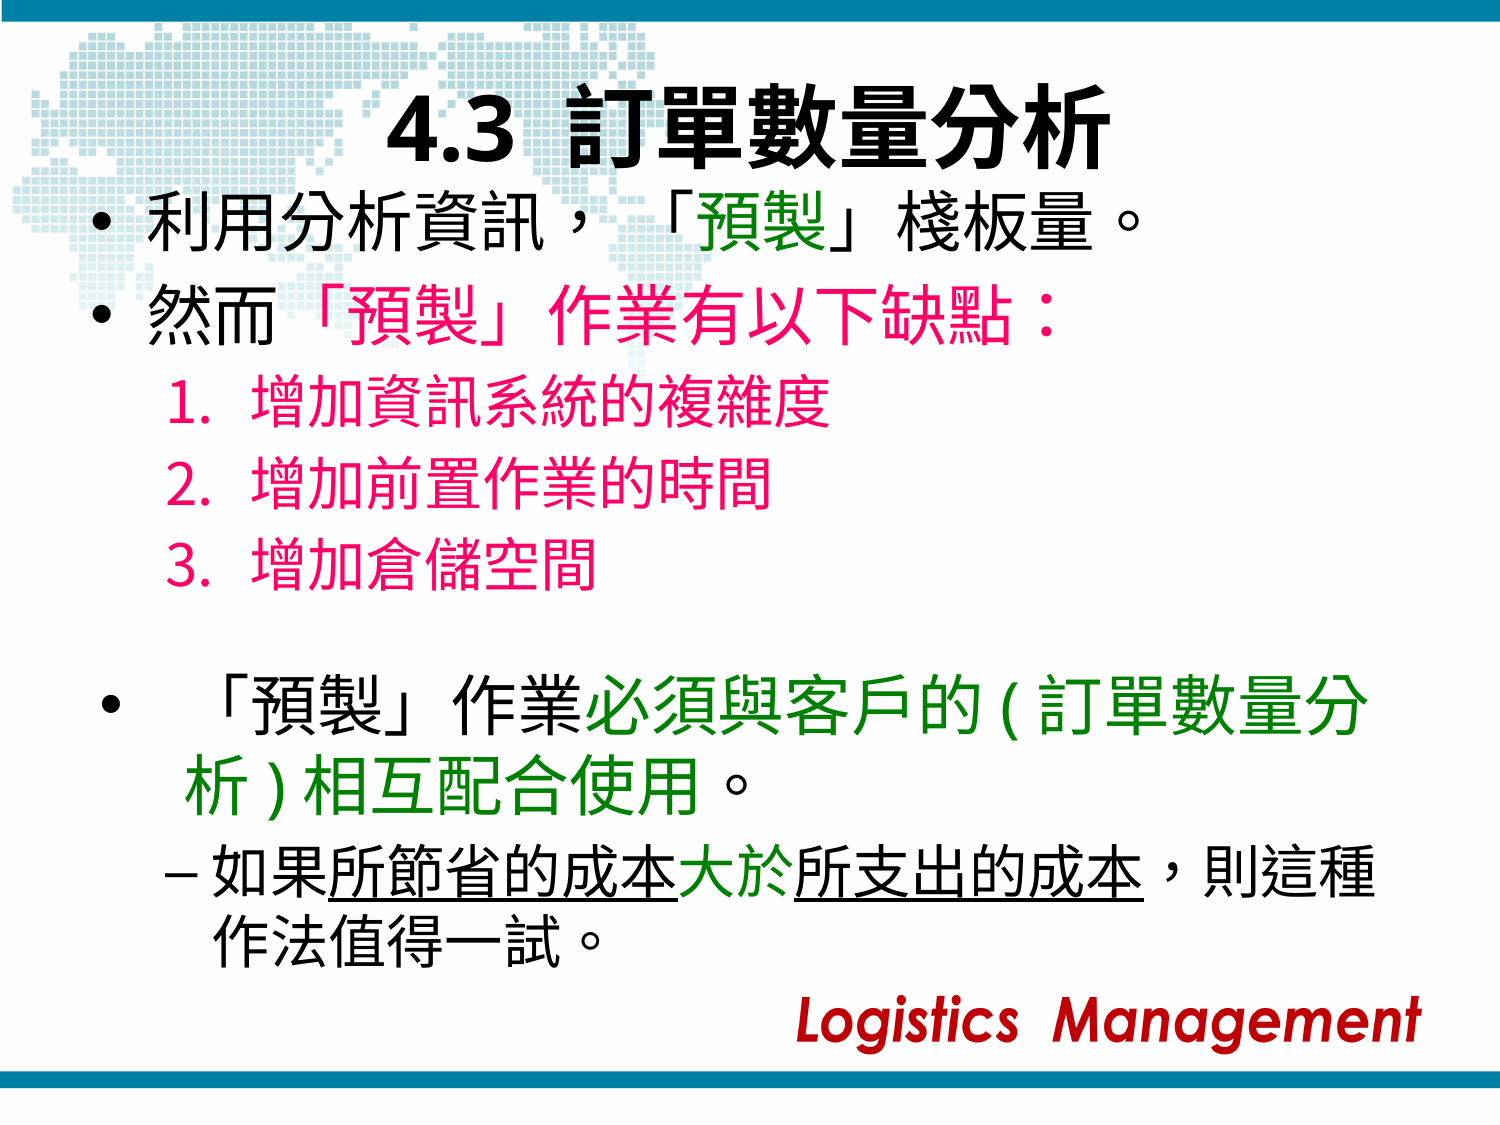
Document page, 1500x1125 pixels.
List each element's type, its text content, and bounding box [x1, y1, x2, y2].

picture [0, 1089, 1500, 1125]
list 利用分析資訊， 「預製」棧板量。 然而「預製」作業有以下缺點： 增加資訊系統的複雜度 增加前置作業的時間 增加倉儲空間 「預製」作業必須與客戶的(訂單數量分析)相互配合使用。 如果所節省的成本大於所支出的成本，則這種作法值得一試。 [74, 172, 1426, 1036]
title 4.3 訂單數量分析 [74, 30, 1426, 172]
picture [0, 0, 1500, 1071]
